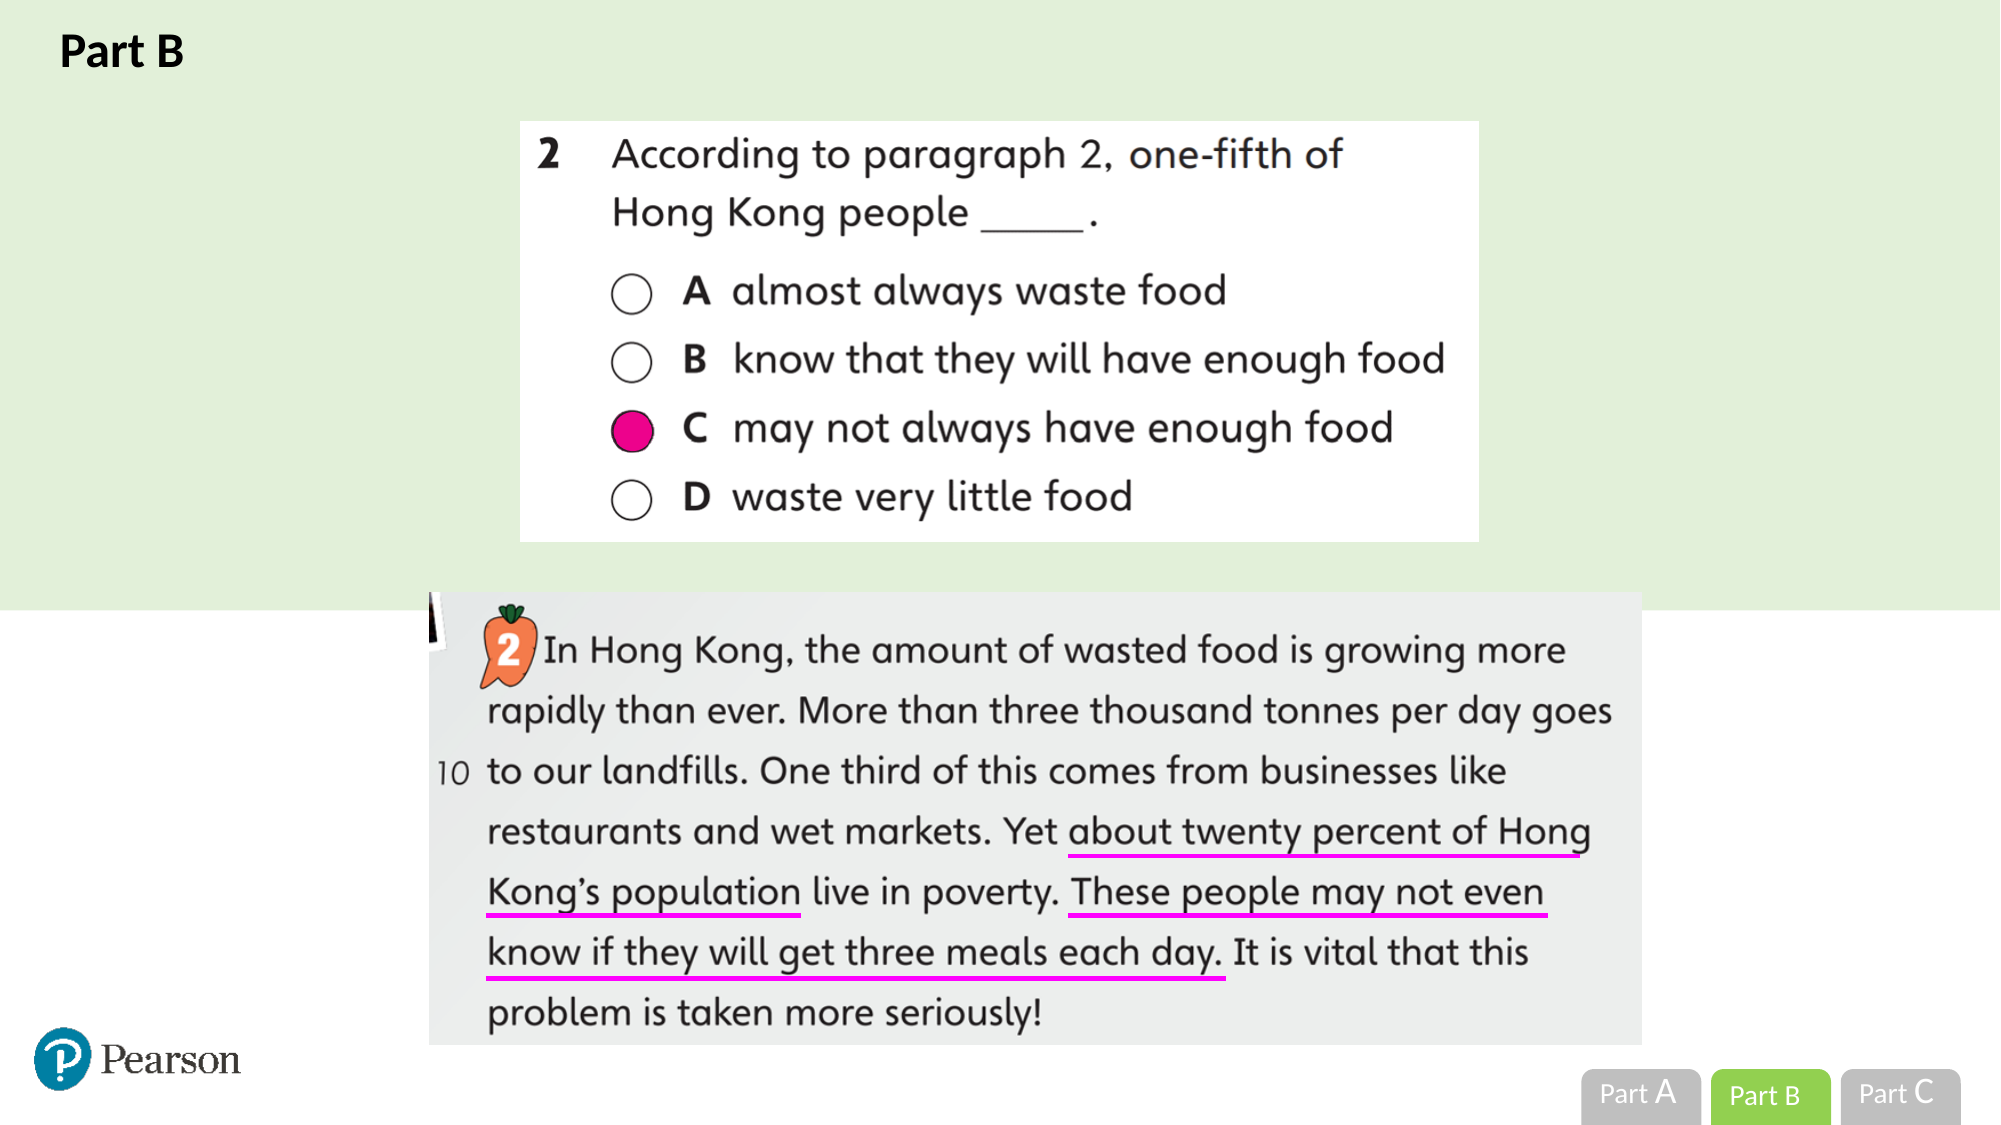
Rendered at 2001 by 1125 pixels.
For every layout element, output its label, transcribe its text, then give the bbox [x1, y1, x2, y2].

text_box Part B [45, 10, 326, 85]
picture [429, 592, 1642, 1045]
text_box [0, 0, 2000, 611]
picture [520, 121, 1479, 542]
text_box Part A [1579, 1067, 1703, 1125]
text_box Part C [1839, 1067, 1963, 1125]
text_box Part B [1709, 1067, 1833, 1125]
picture [6, 999, 269, 1119]
